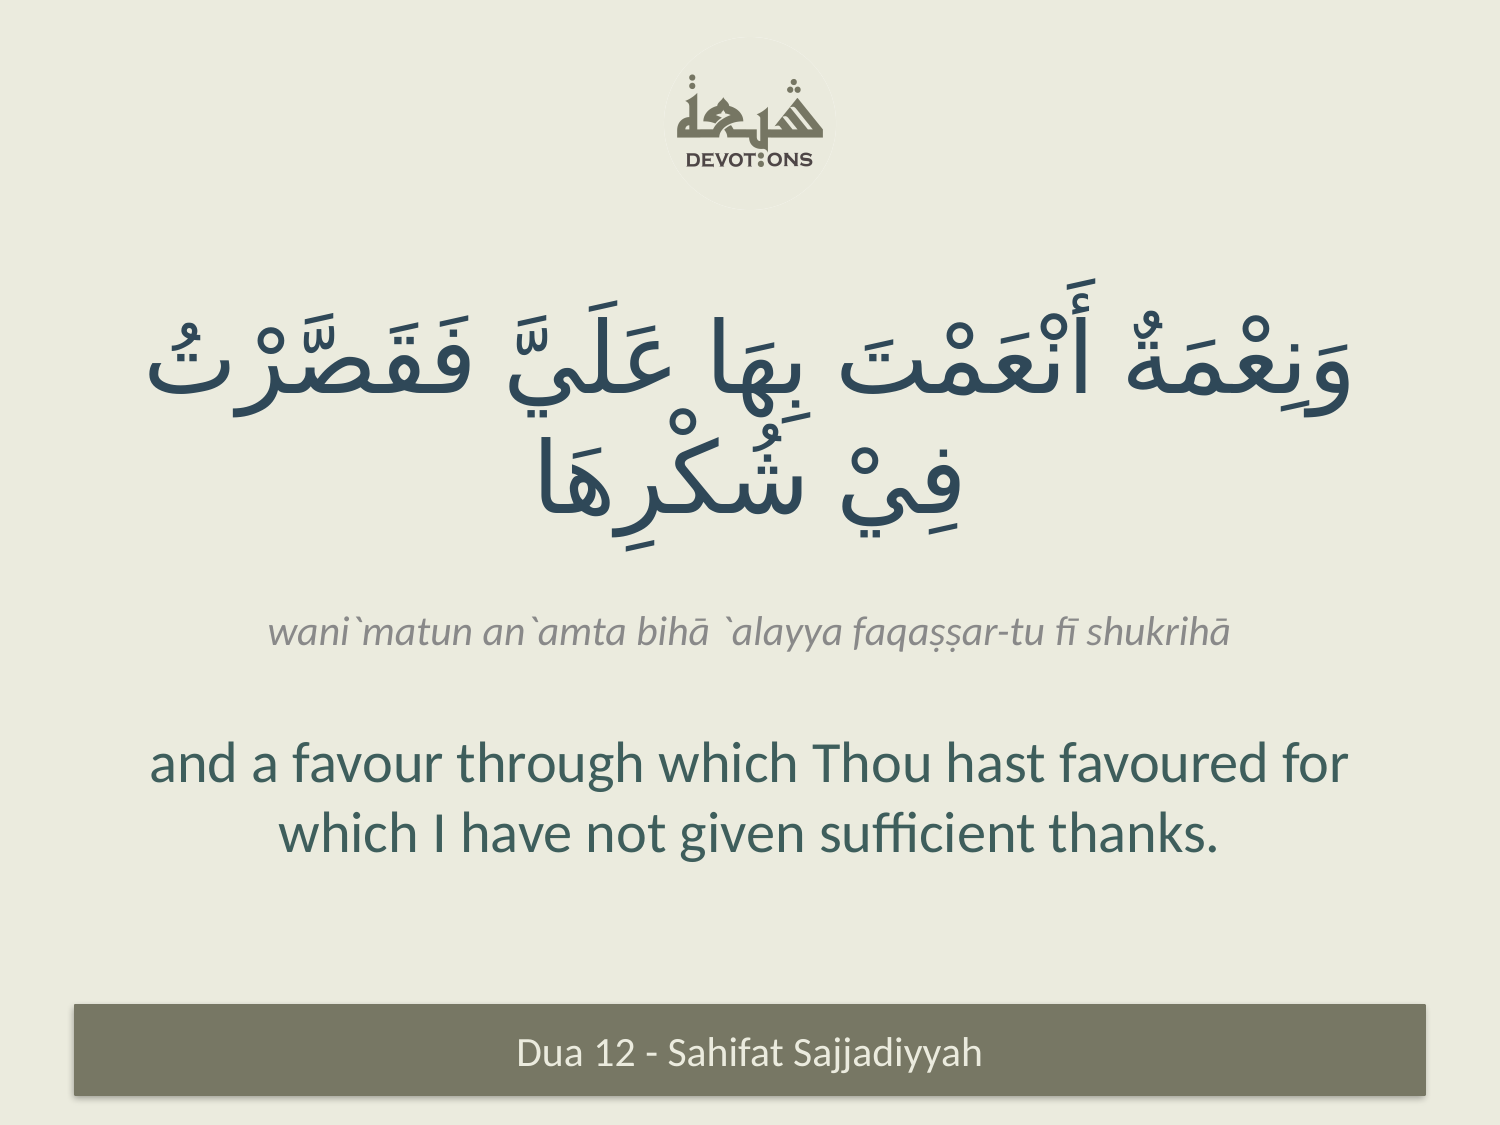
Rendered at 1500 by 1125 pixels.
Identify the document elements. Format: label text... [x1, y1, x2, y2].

text_box [74, 1004, 1426, 1096]
text_box Dua 12 - Sahifat Sajjadiyyah [501, 1017, 999, 1083]
picture [656, 29, 844, 218]
text_box وَنِعْمَةٌ أَنْعَمْتَ بِهَا عَلَيَّ فَقَصَّرْتُ فِيْ شُكْرِهَا wani`matun an`amta bihā `alayya faqaṣṣar-tu fī shukrihā and a favour through which Thou hast favoured for which I have not given sufficient thanks. [74, 286, 1425, 871]
